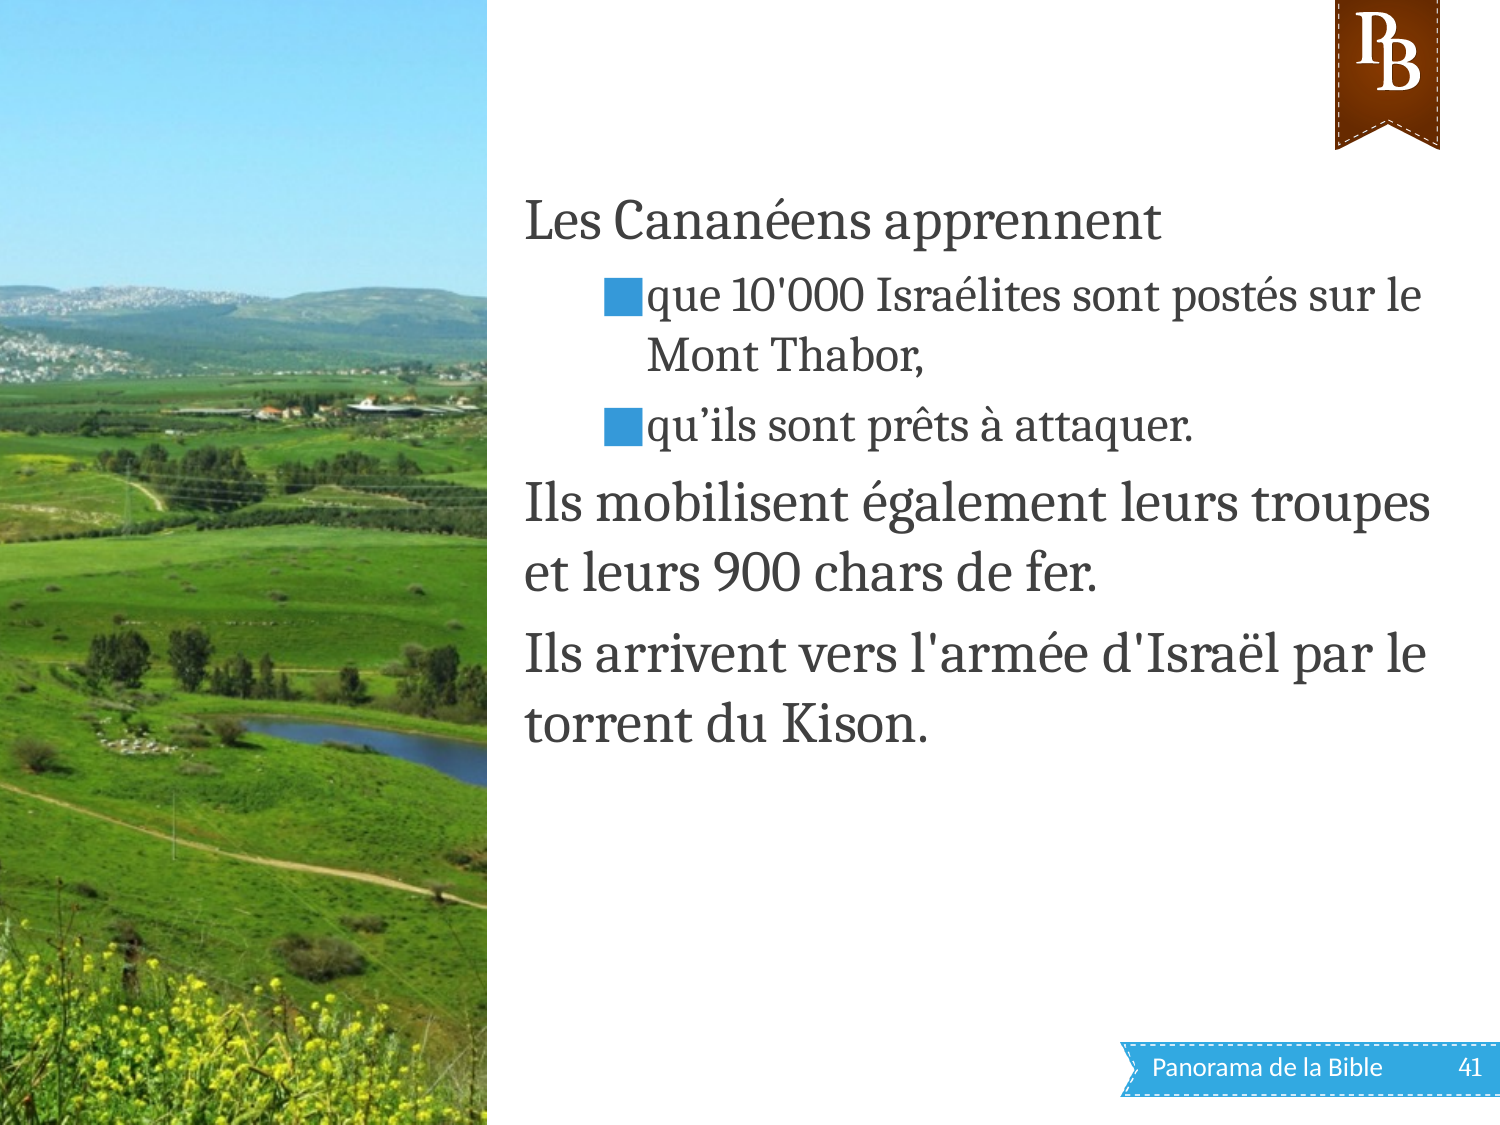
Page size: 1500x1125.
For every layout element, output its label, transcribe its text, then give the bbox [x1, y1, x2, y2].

picture [1120, 1042, 1500, 1097]
picture [0, 0, 487, 1125]
list Les Cananéens apprennent que 10'000 Israélites sont postés sur le Mont Thabor, qu’ils sont prêts à attaquer. Ils mobilisent également leurs troupes et leurs 900 chars de fer. Ils arrivent vers l'armée d'Israël par le torrent du Kison. [509, 173, 1485, 1023]
picture [1335, 0, 1440, 150]
